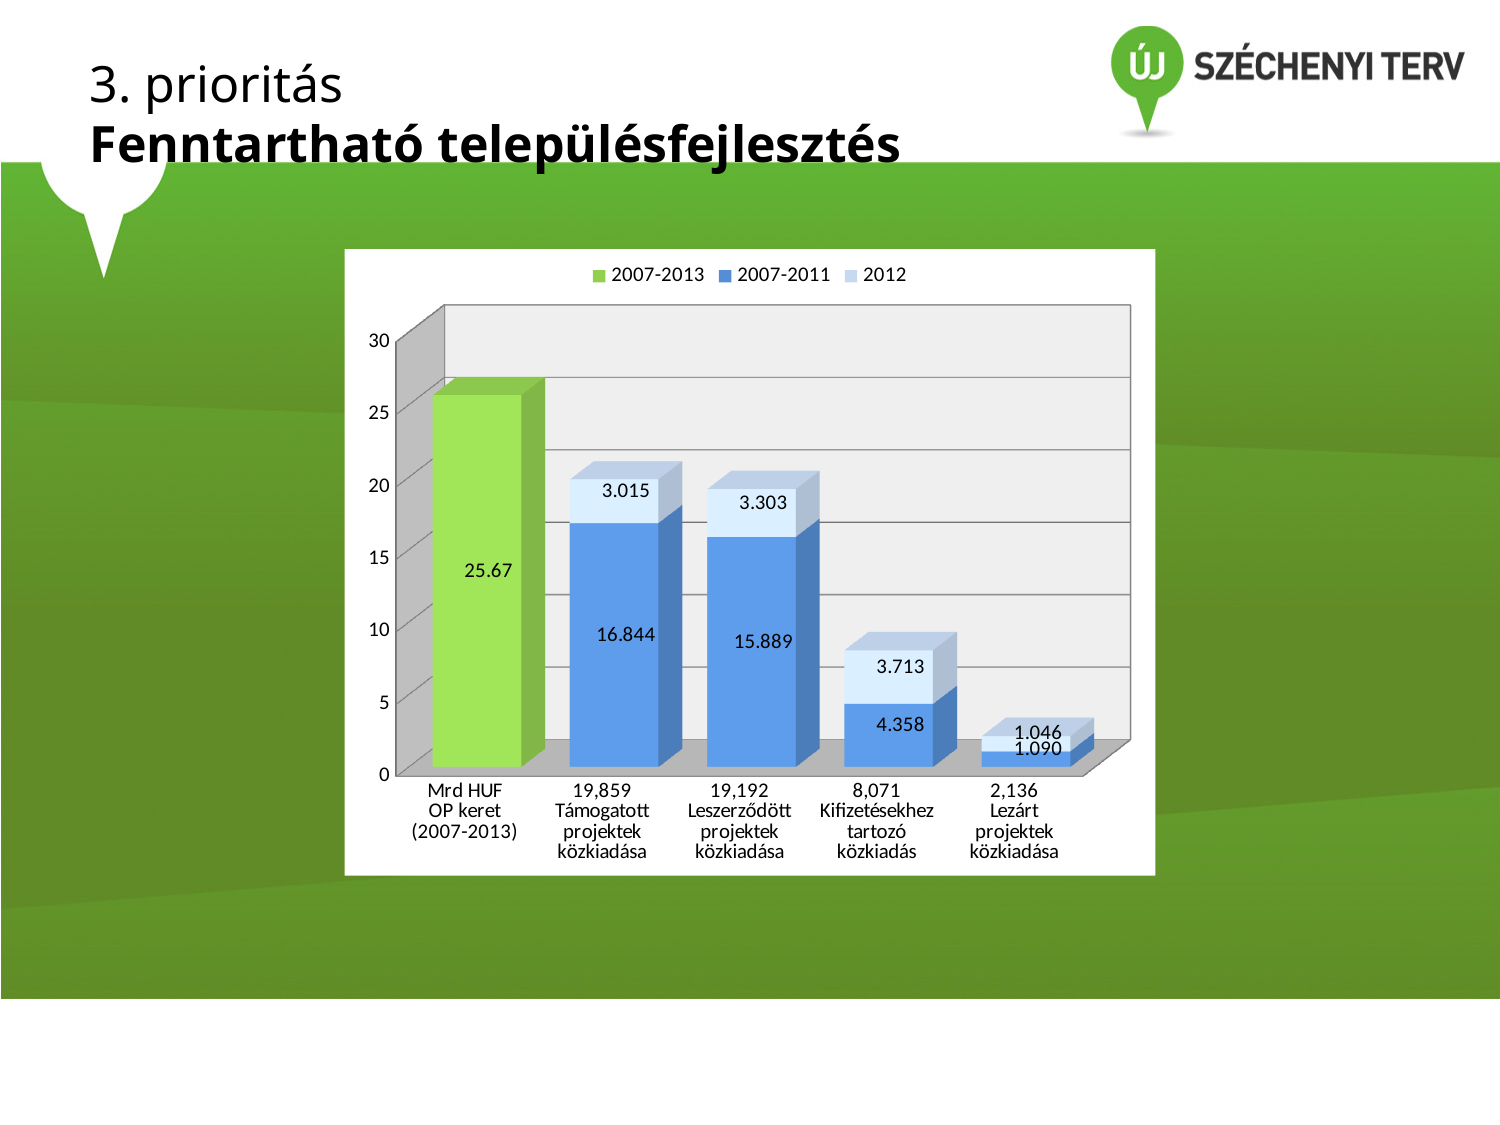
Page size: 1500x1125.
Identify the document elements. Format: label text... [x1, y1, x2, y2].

picture [0, 0, 1500, 1125]
title 3. prioritás Fenntartható településfejlesztés [75, 45, 1471, 233]
chart [344, 248, 1156, 876]
